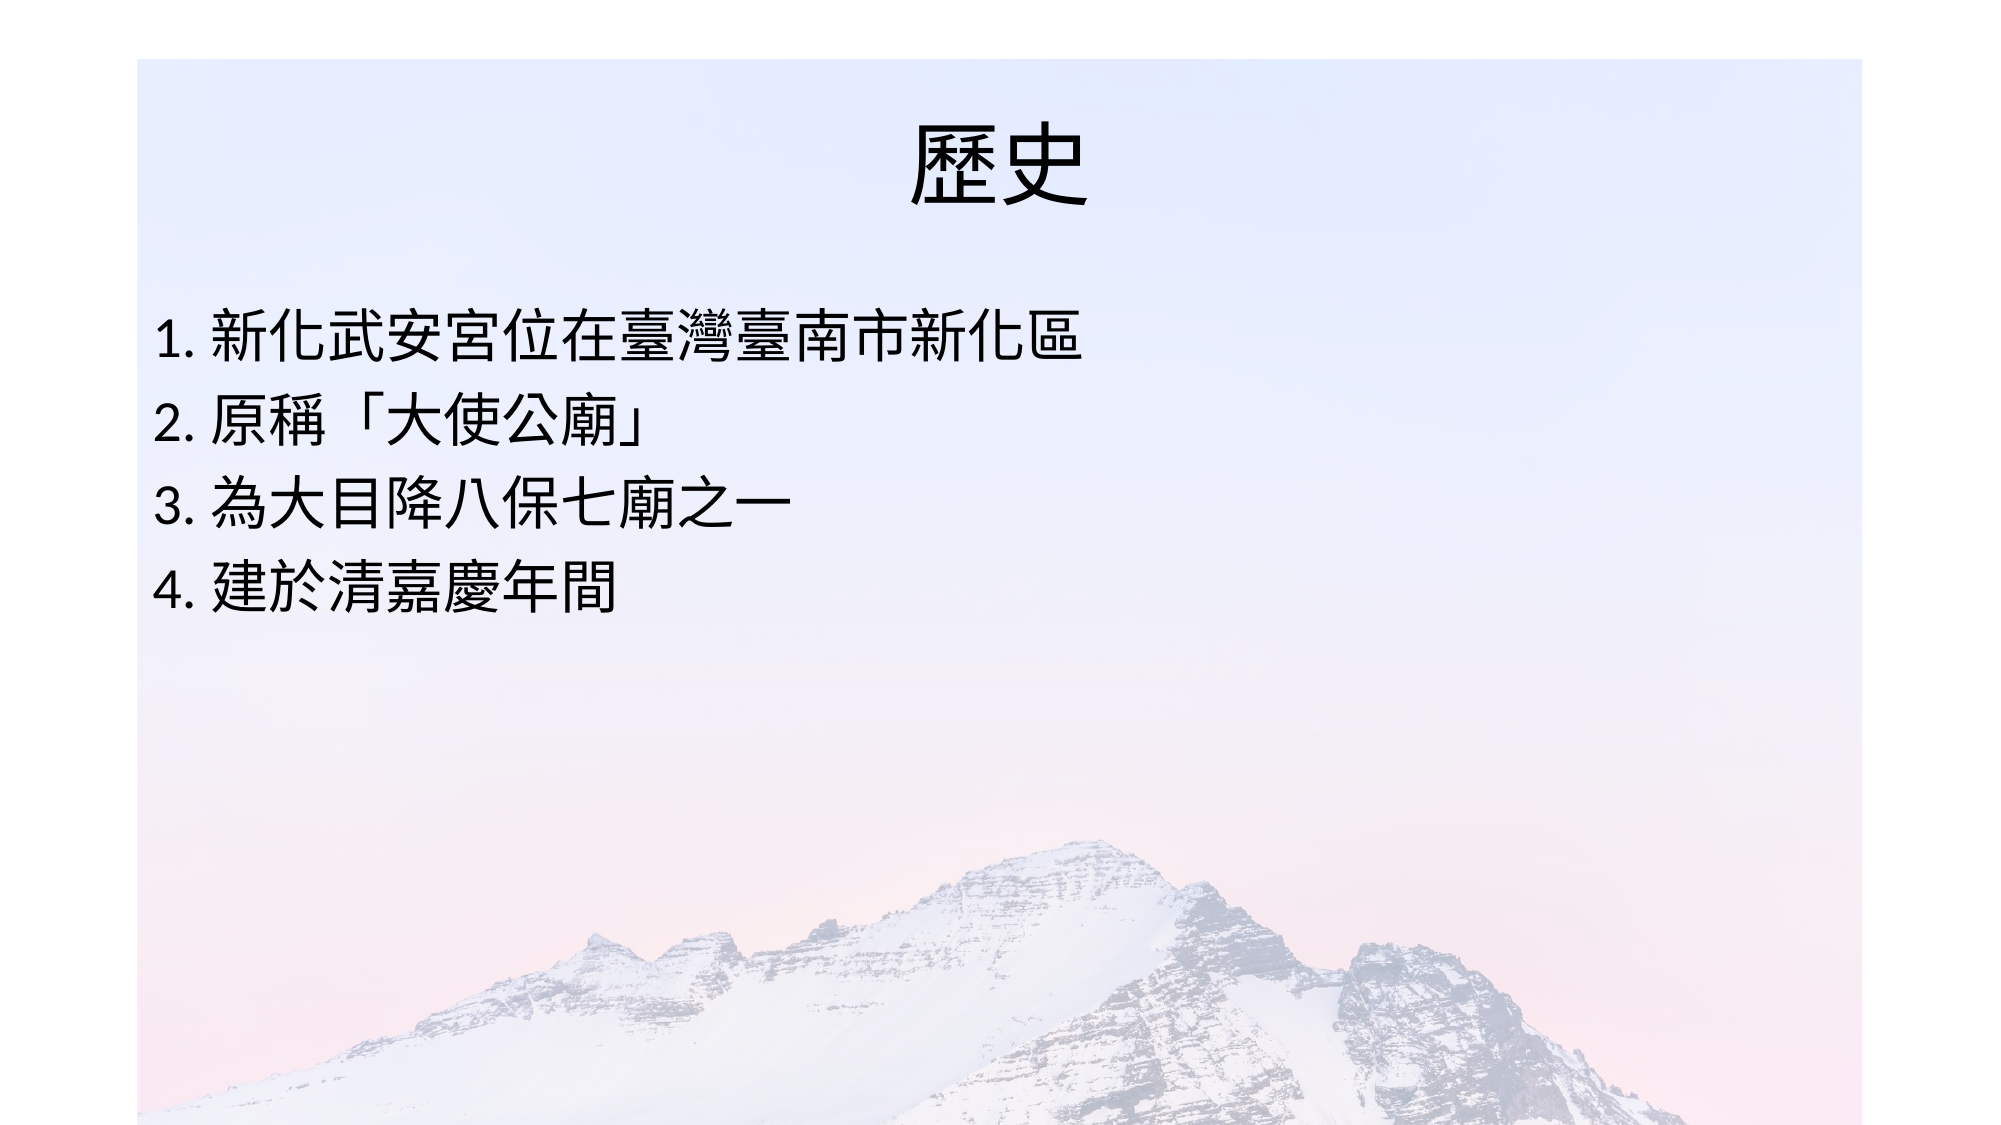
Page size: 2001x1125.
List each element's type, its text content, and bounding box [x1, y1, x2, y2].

title 歷史 [137, 59, 1863, 278]
list 1.新化武安宮位在臺灣臺南市新化區 2.原稱「大使公廟」 3.為大目降八保七廟之一 4.建於清嘉慶年間 [137, 299, 1863, 1014]
